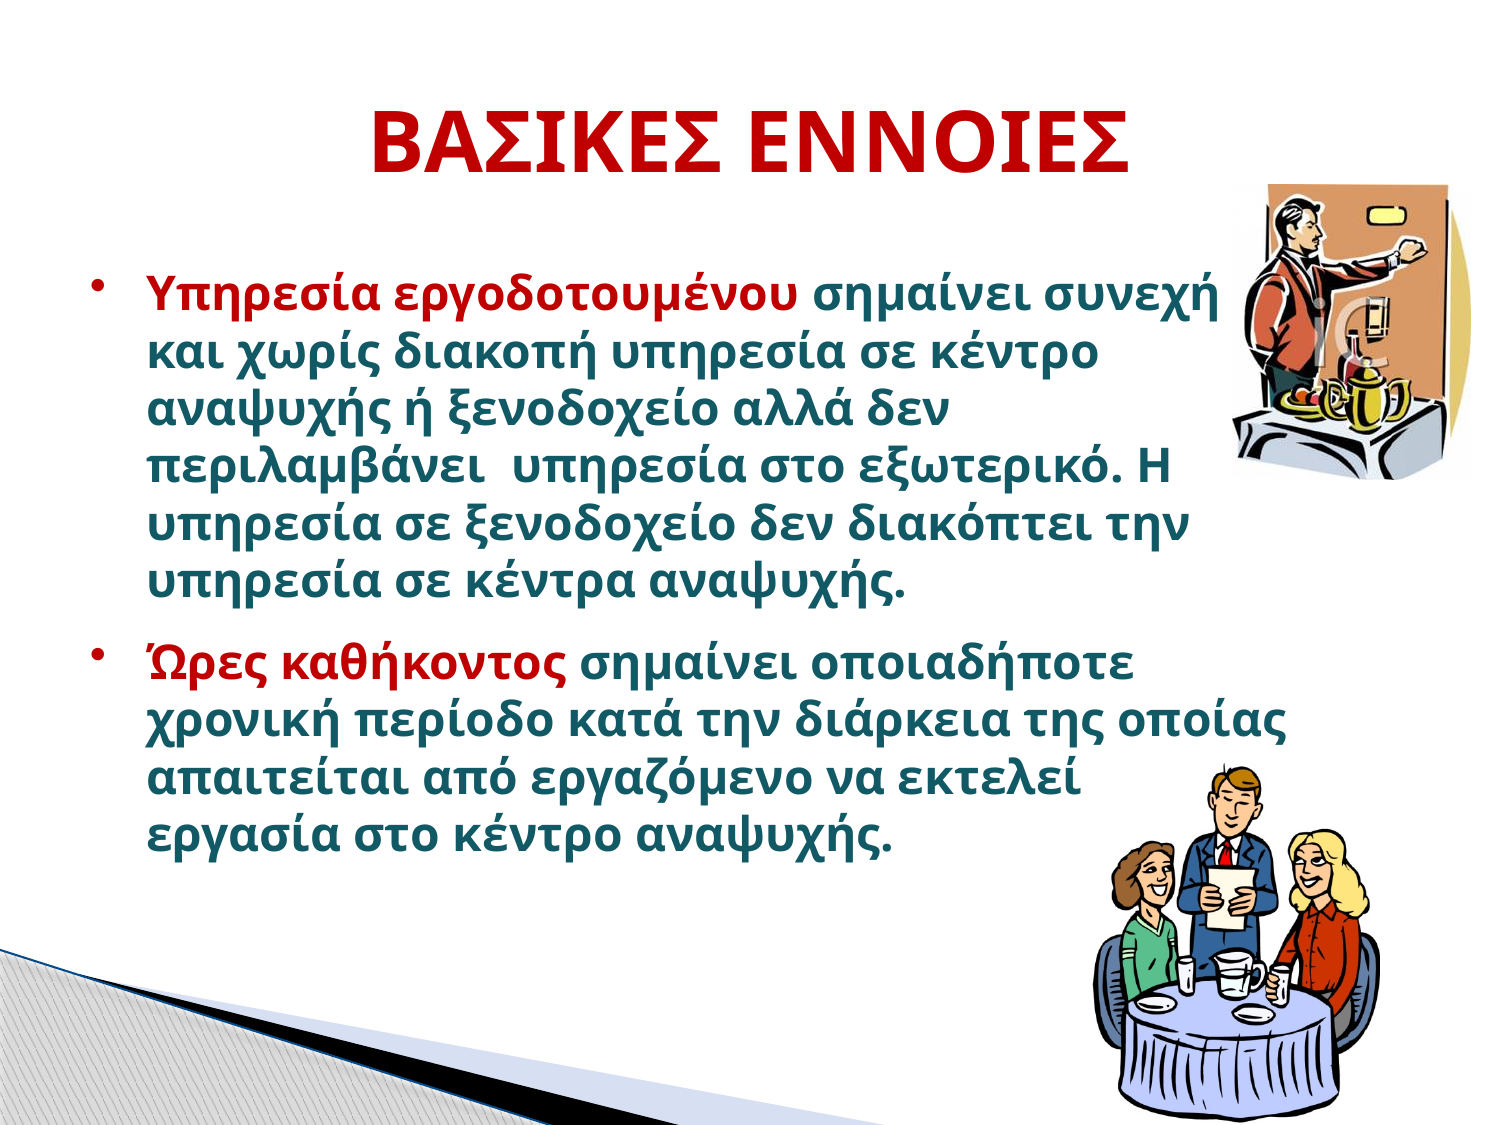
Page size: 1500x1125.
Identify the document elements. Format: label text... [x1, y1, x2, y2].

picture [1092, 763, 1380, 1123]
text_box Υπηρεσία εργοδοτουμένου σημαίνει συνεχή και χωρίς διακοπή υπηρεσία σε κέντρο αναψυχής ή ξενοδοχείο αλλά δεν περιλαμβάνει υπηρεσία στο εξωτερικό. Η υπηρεσία σε ξενοδοχείο δεν διακόπτει την υπηρεσία σε κέντρα αναψυχής. Ώρες καθήκοντος σημαίνει οποιαδήποτε χρονική περίοδο κατά την διάρκεια της οποίας απαιτείται από εργαζόμενο να εκτελεί εργασία στο κέντρο αναψυχής. [75, 255, 1306, 931]
title ΒΑΣΙΚΕΣ ΕΝΝΟΙΕΣ [75, 45, 1425, 233]
picture [1232, 184, 1471, 481]
